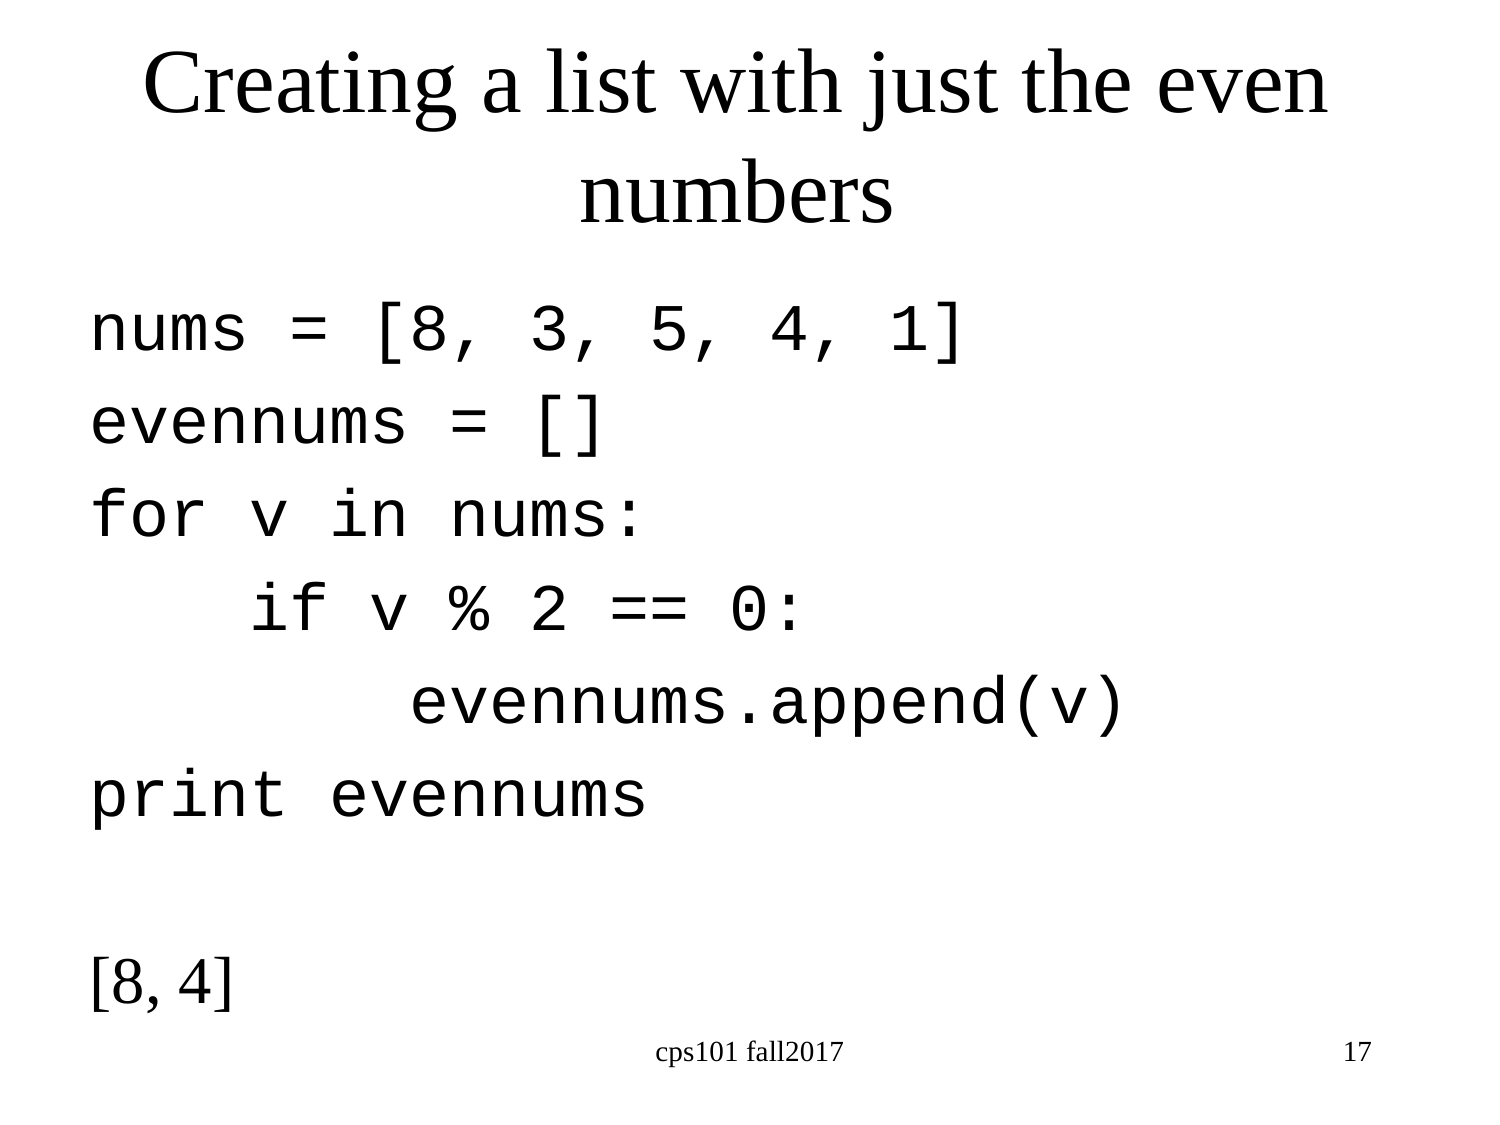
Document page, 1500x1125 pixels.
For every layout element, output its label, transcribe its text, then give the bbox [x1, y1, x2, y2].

text_box nums = [8, 3, 5, 4, 1] evennums = [] for v in nums: if v % 2 == 0: evennums.append(v) print evennums [8, 4] [75, 276, 1463, 1125]
footer cps101 fall2017 [512, 1024, 988, 1101]
slide_number 17 [1074, 1024, 1388, 1101]
title Creating a list with just the even numbers [99, 37, 1375, 225]
